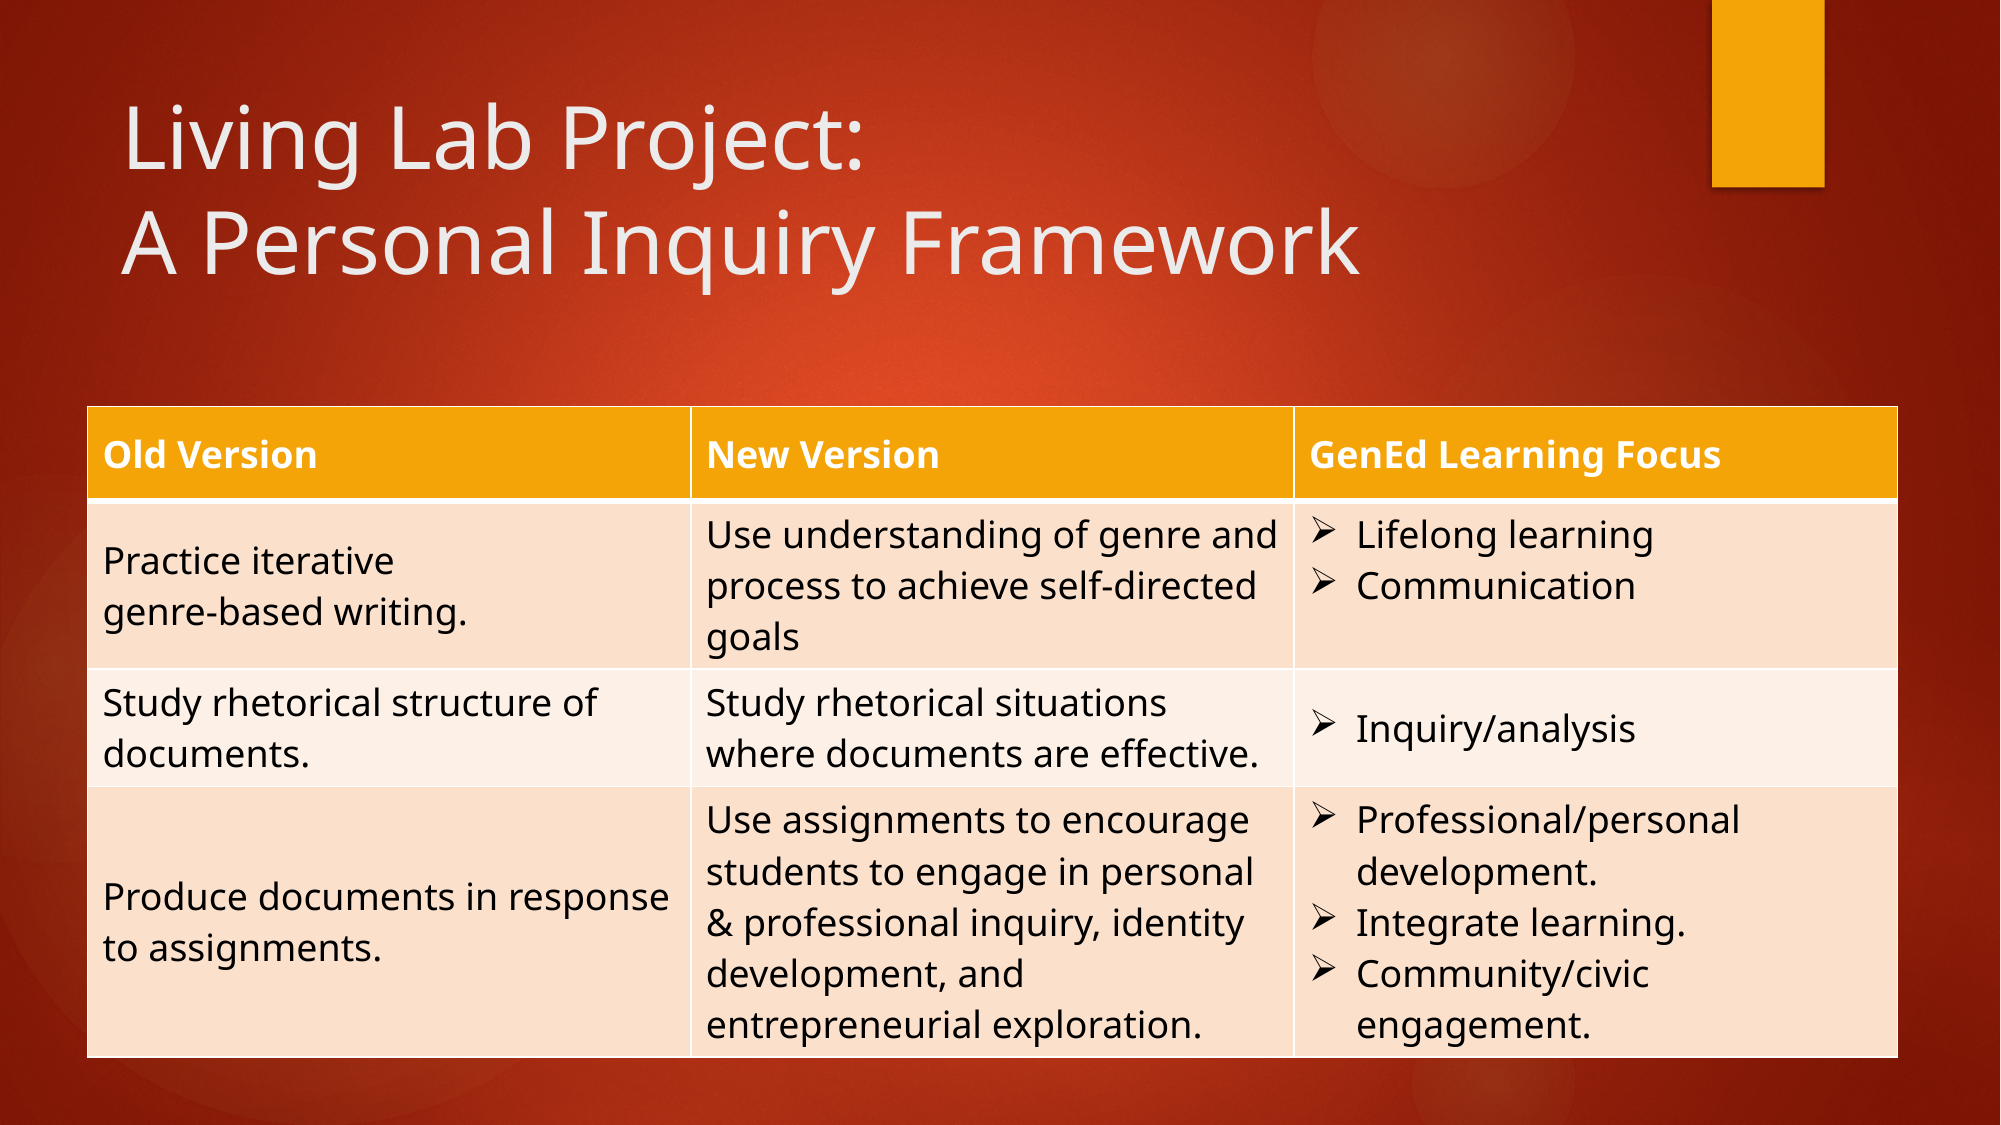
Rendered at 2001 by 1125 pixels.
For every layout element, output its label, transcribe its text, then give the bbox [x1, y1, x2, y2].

table_cell Inquiry/analysis [1295, 670, 1897, 786]
table_header New Version [692, 407, 1293, 498]
table_cell Produce documents in response to assignments. [88, 787, 690, 1056]
table_cell Use understanding of genre and process to achieve self-directed goals [692, 504, 1293, 668]
table_cell Practice iterative genre-based writing. [88, 504, 690, 668]
table_cell Study rhetorical structure of documents. [88, 670, 690, 786]
title Living Lab Project: A Personal Inquiry Framework [106, 74, 1649, 304]
table_header Old Version [88, 407, 690, 498]
table_cell Study rhetorical situations where documents are effective. [692, 670, 1293, 786]
table_cell Professional/personal development. Integrate learning. Community/civic engagement. [1295, 787, 1897, 1056]
table_header GenEd Learning Focus [1295, 407, 1897, 498]
table_cell Lifelong learning Communication [1295, 504, 1897, 668]
table_cell Use assignments to encourage students to engage in personal & professional inquiry, identity development, and entrepreneurial exploration. [692, 787, 1293, 1056]
